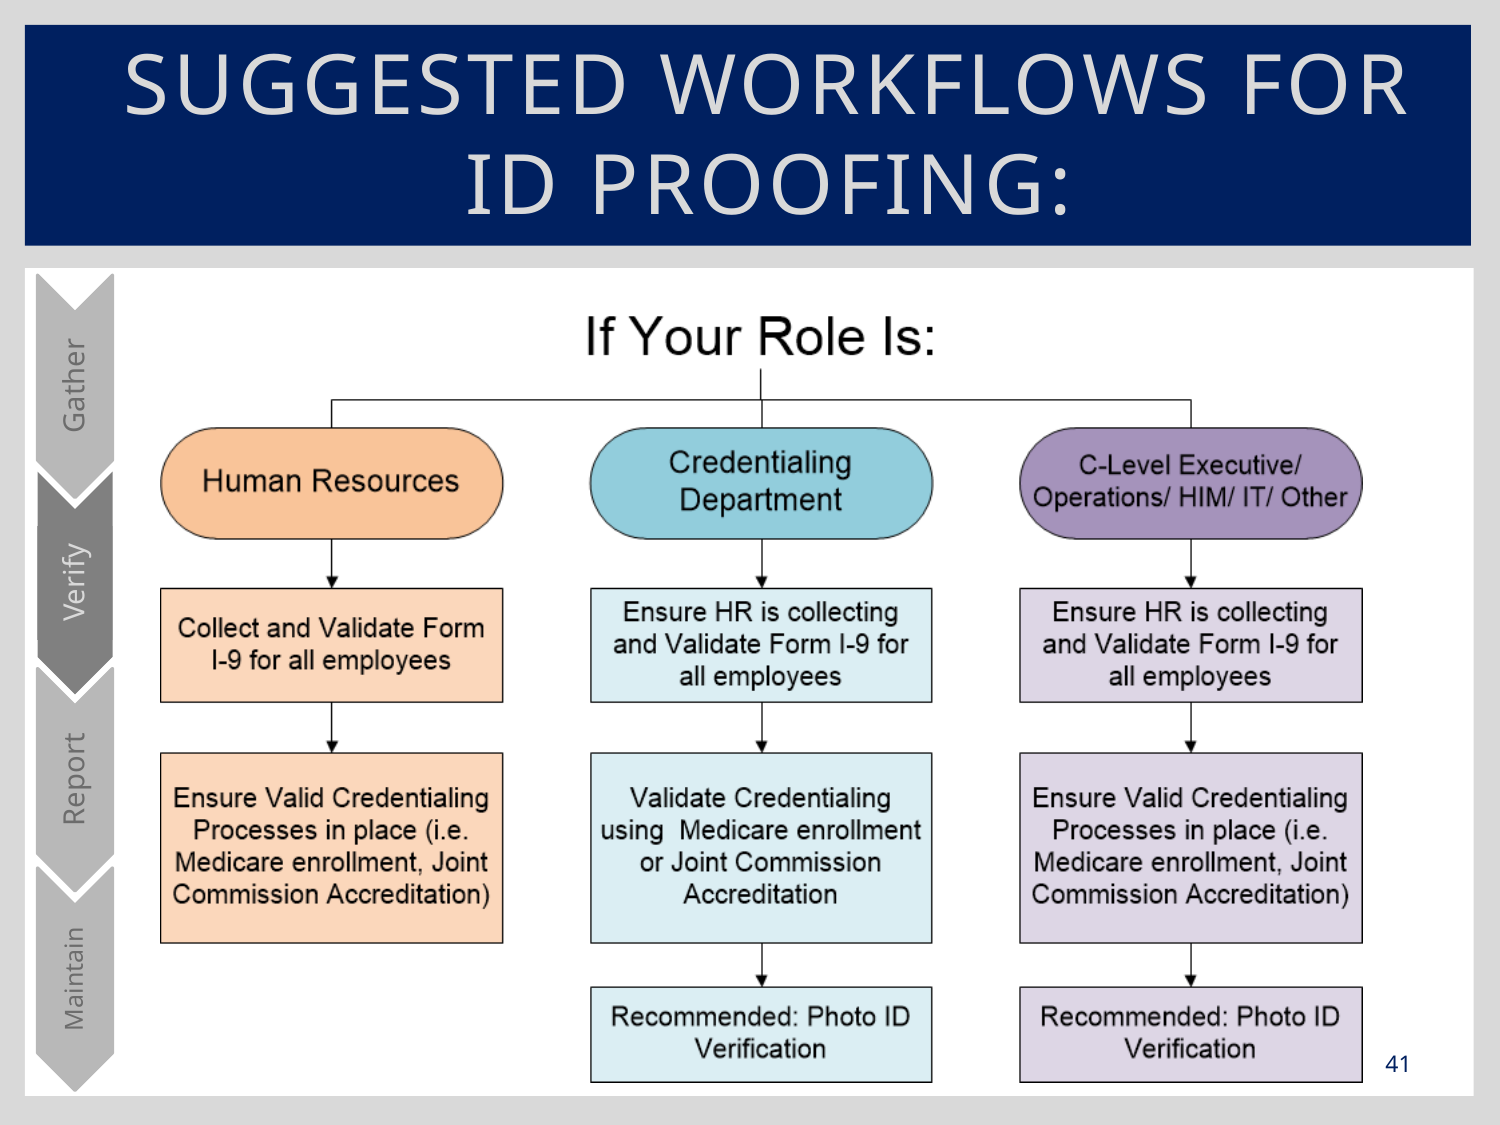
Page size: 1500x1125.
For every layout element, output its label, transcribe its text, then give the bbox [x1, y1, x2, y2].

slide_number 41 [1366, 1041, 1448, 1089]
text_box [37, 274, 113, 1091]
title Suggested Workflows for ID Proofing: [62, 24, 1475, 238]
picture [159, 299, 1363, 1084]
